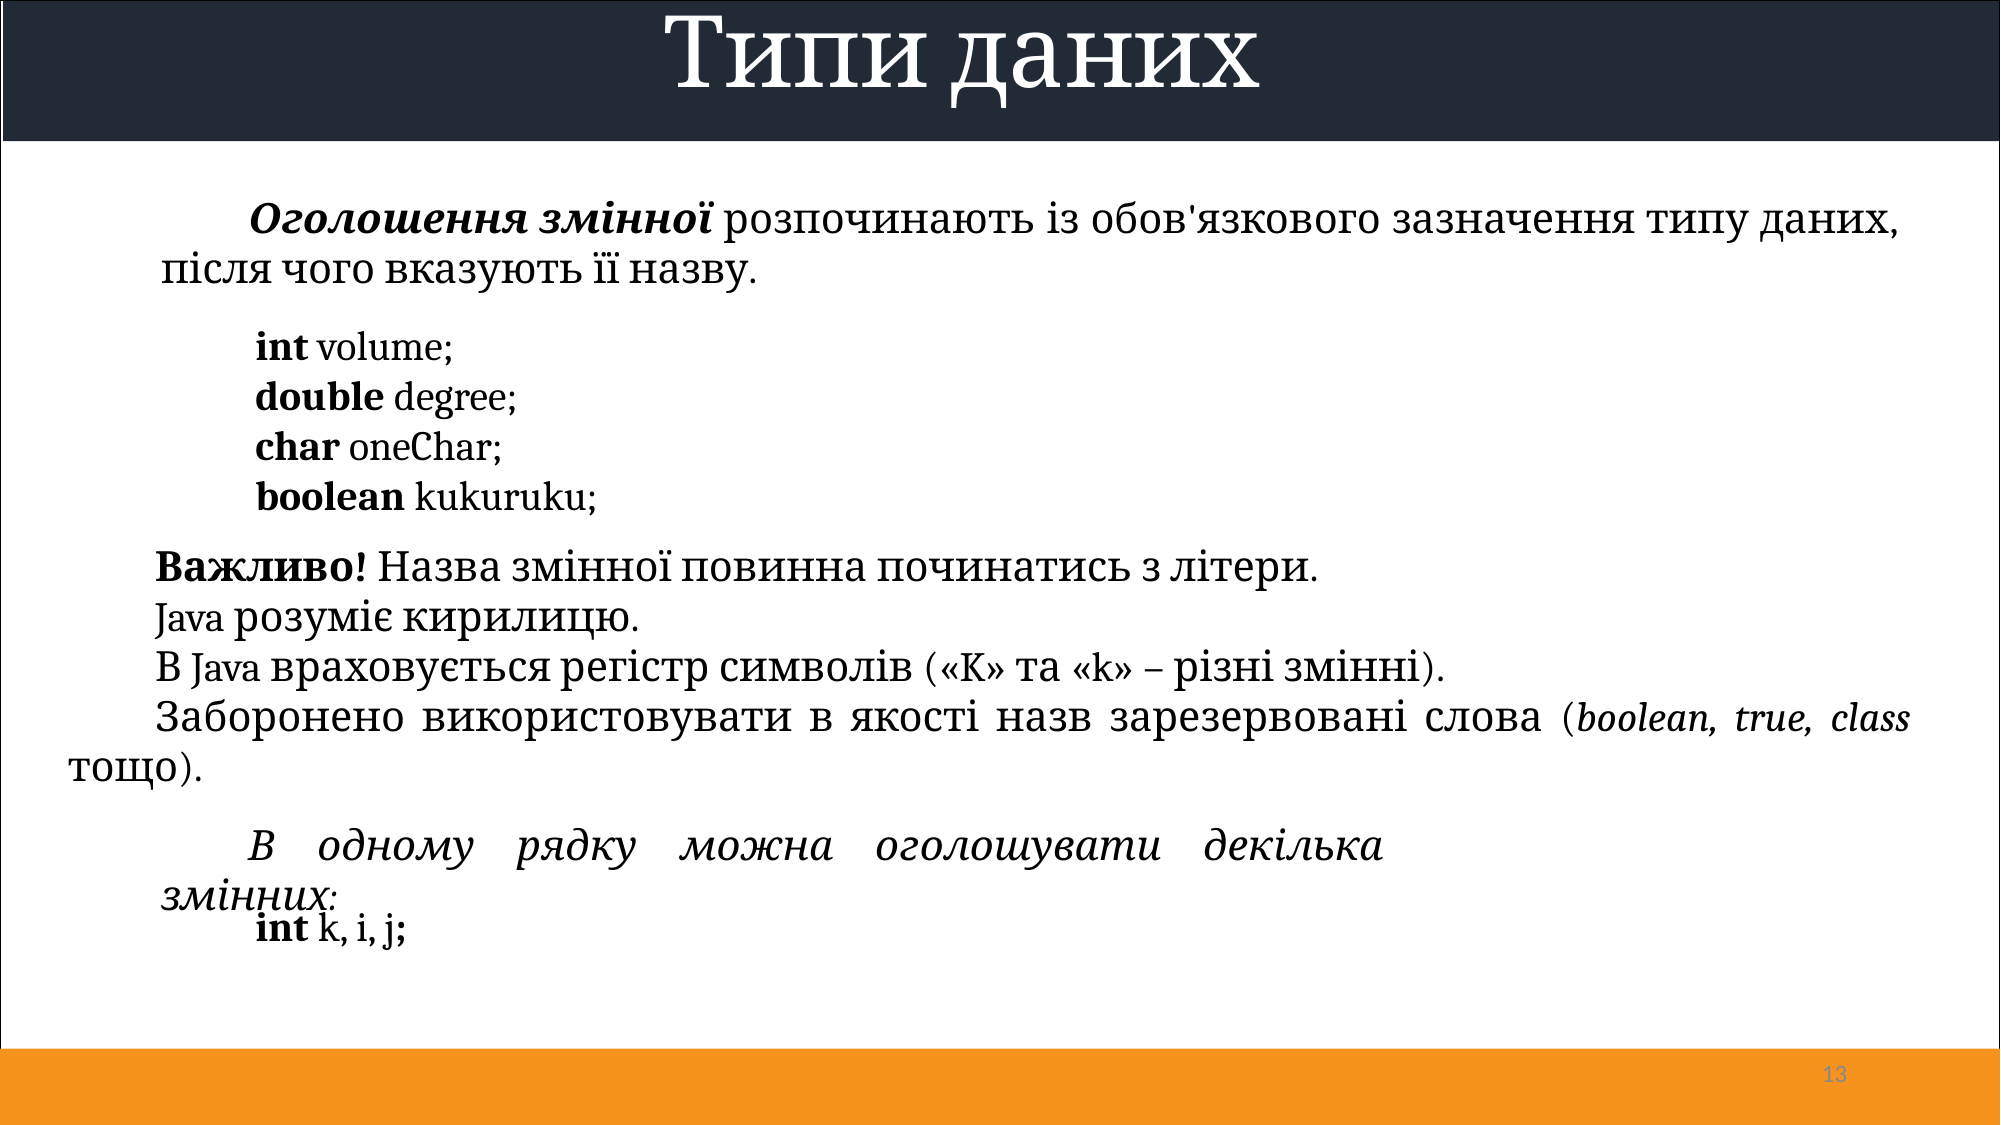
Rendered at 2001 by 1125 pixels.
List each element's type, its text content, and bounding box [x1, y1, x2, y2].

text_box Оголошення змінної розпочинають із обов'язкового зазначення типу даних, після чого вказують її назву. [146, 184, 1912, 300]
text_box [0, 0, 2000, 949]
text_box Важливо! Назва змінної повинна починатись з літери. Java розуміє кирилицю. В Java враховується регістр символів («K» та «k» – різні змінні). Заборонено використовувати в якості назв зарезервовані слова (boolean, true, class тощо). [53, 532, 1926, 798]
text_box В одному рядку можна оголошувати декілька змінних: [146, 811, 1399, 927]
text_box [0, 951, 2000, 1125]
text_box int k, i, j; [240, 892, 1305, 949]
text_box int volume; double degree; char oneChar; boolean kukuruku; [240, 311, 1305, 526]
